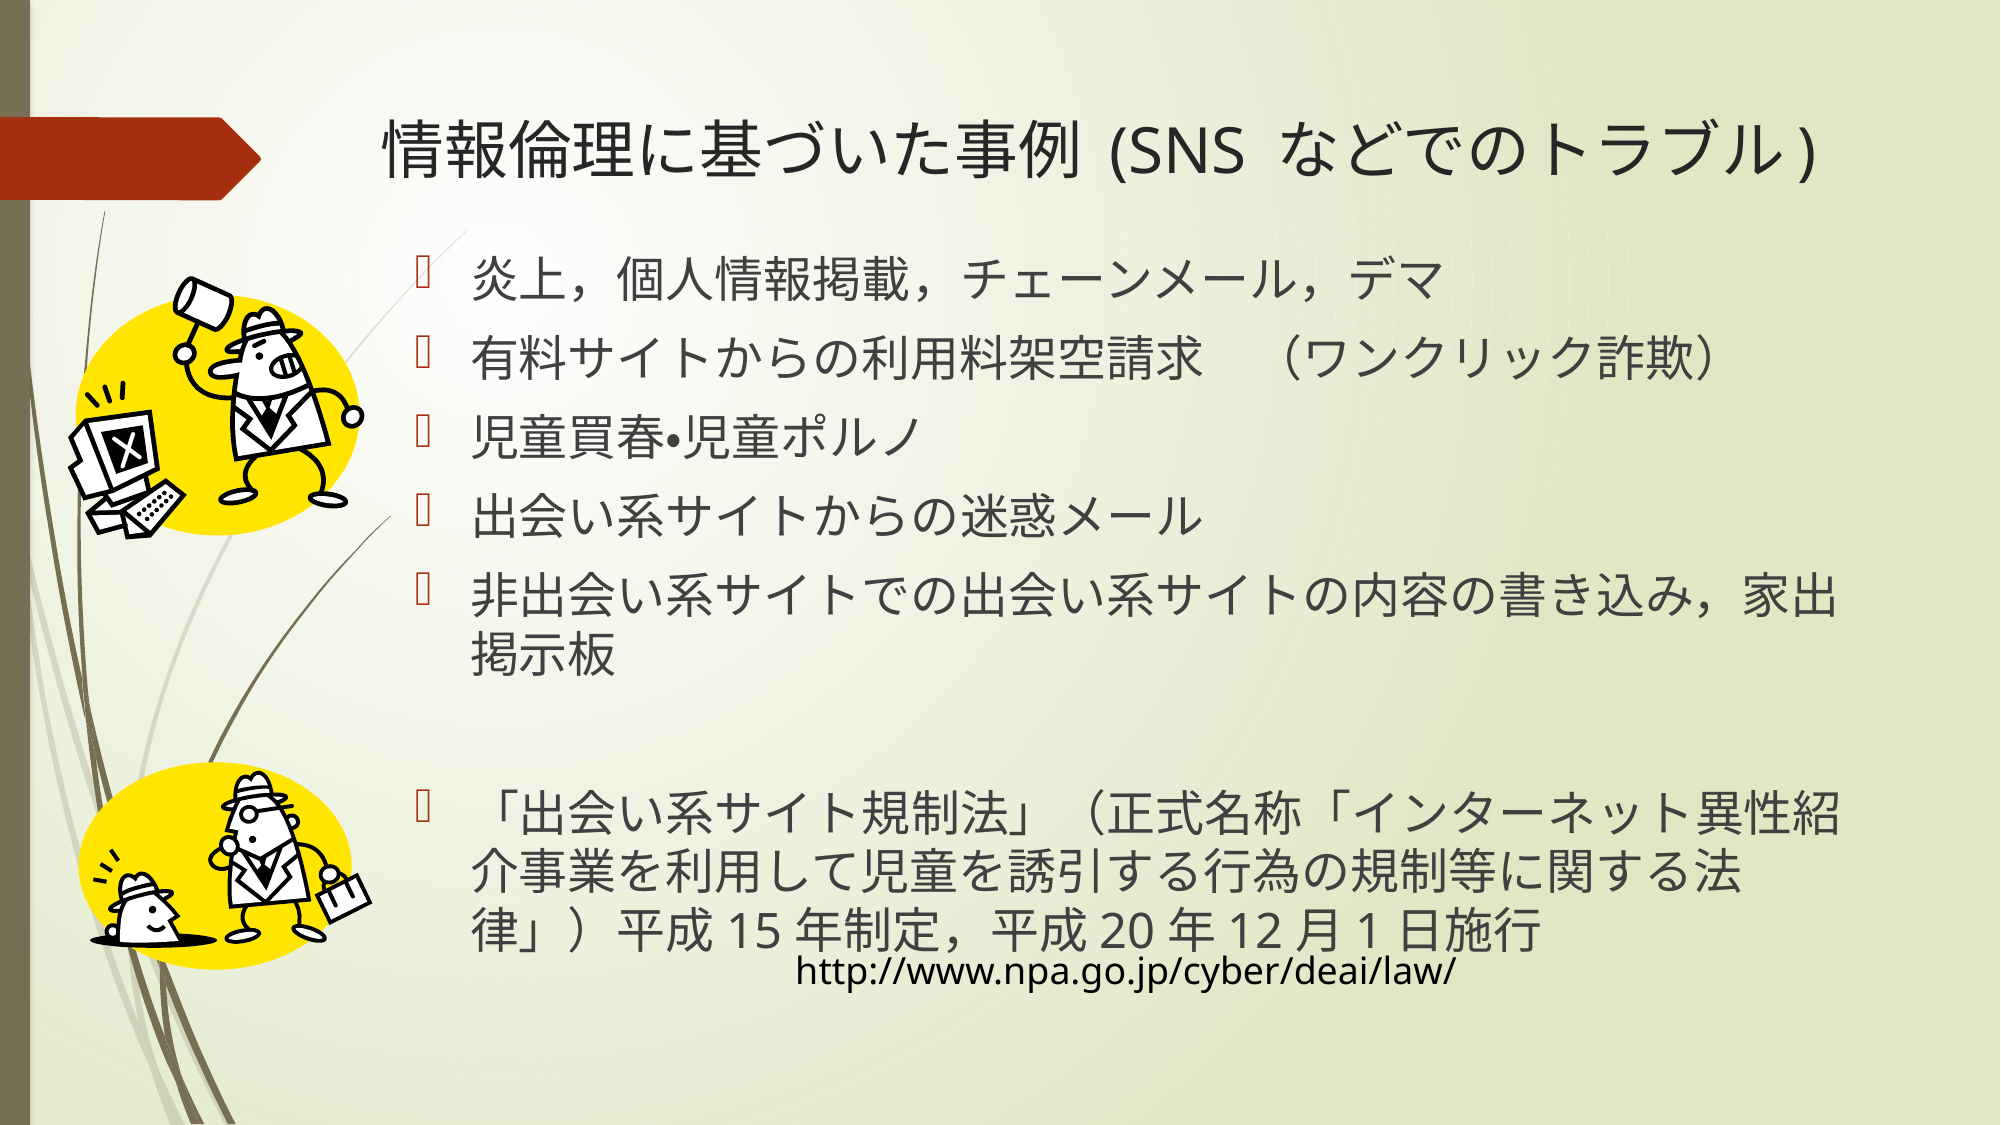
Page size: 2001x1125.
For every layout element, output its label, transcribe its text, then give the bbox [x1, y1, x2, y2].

list 炎上，個人情報掲載，チェーンメール，デマ 有料サイトからの利用料架空請求 （ワンクリック詐欺） 児童買春・児童ポルノ 出会い系サイトからの迷惑メール 非出会い系サイトでの出会い系サイトの内容の書き込み，家出掲示板 「出会い系サイト規制法」（正式名称「インターネット異性紹介事業を利用して児童を誘引する行為の規制等に関する法律」）平成15年制定，平成20年12月1日施行 [399, 240, 1888, 970]
text_box http://www.npa.go.jp/cyber/deai/law/ [780, 939, 1473, 1000]
picture [67, 275, 366, 540]
picture [78, 761, 373, 970]
title 情報倫理に基づいた事例 (SNS などでのトラブル) [365, 102, 1888, 313]
